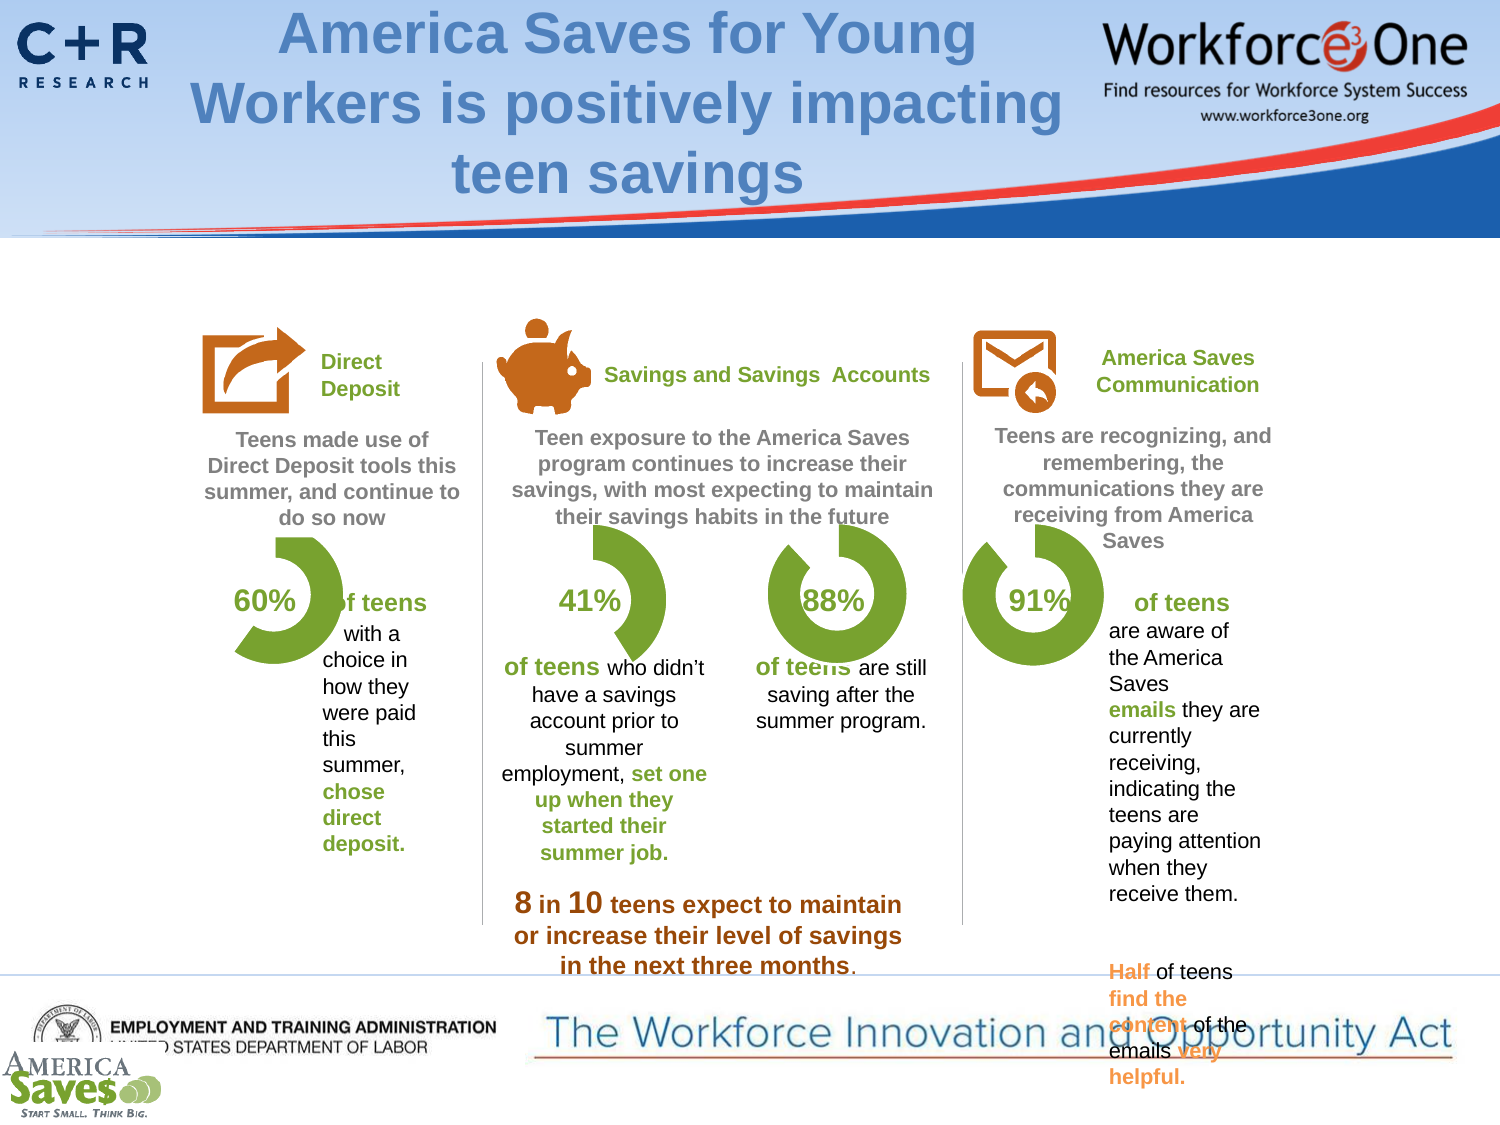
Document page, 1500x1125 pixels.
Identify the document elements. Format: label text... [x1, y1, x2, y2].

text_box Direct Deposit [332, 336, 482, 412]
picture [965, 322, 1064, 421]
picture [0, 999, 500, 1125]
text_box Teens made use of Direct Deposit tools this summer, and continue to do so now [187, 417, 477, 538]
picture [525, 999, 974, 1068]
text_box with a choice in how they were paid this summer, chose direct deposit. [216, 626, 452, 864]
text_box are aware of the America Saves emails they are currently receiving, indicating the teens are paying attention when they receive them. Half of teens find the content of the emails very helpful. [974, 658, 1280, 1119]
text_box Teens are recognizing, and remembering, the communications they are receiving from America Saves [971, 414, 1295, 561]
text_box America Saves Communication [1069, 332, 1305, 408]
text_box 8 in 10 teens expect to maintain or increase their level of savings in the next three months. [492, 874, 925, 987]
text_box Savings and Savings Accounts [604, 336, 953, 411]
chart [750, 519, 924, 668]
text_box 60% of teens [365, 572, 453, 626]
text_box of teens are still saving after the summer program. [740, 642, 943, 740]
chart [187, 520, 361, 669]
picture [0, 1, 1500, 238]
chart [497, 519, 685, 680]
picture [1280, 999, 1466, 1068]
text_box 91% of teens [1126, 561, 1280, 658]
chart [945, 519, 1122, 671]
text_box of teens who didn’t have a savings account prior to summer employment, set one up when they started their summer job. [487, 643, 722, 872]
title America Saves for Young Workers is positively impacting teen savings [150, 24, 1107, 175]
picture [179, 305, 329, 455]
picture [487, 309, 601, 423]
text_box Teen exposure to the America Saves program continues to increase their savings, with most expecting to maintain their savings habits in the future [487, 416, 958, 536]
